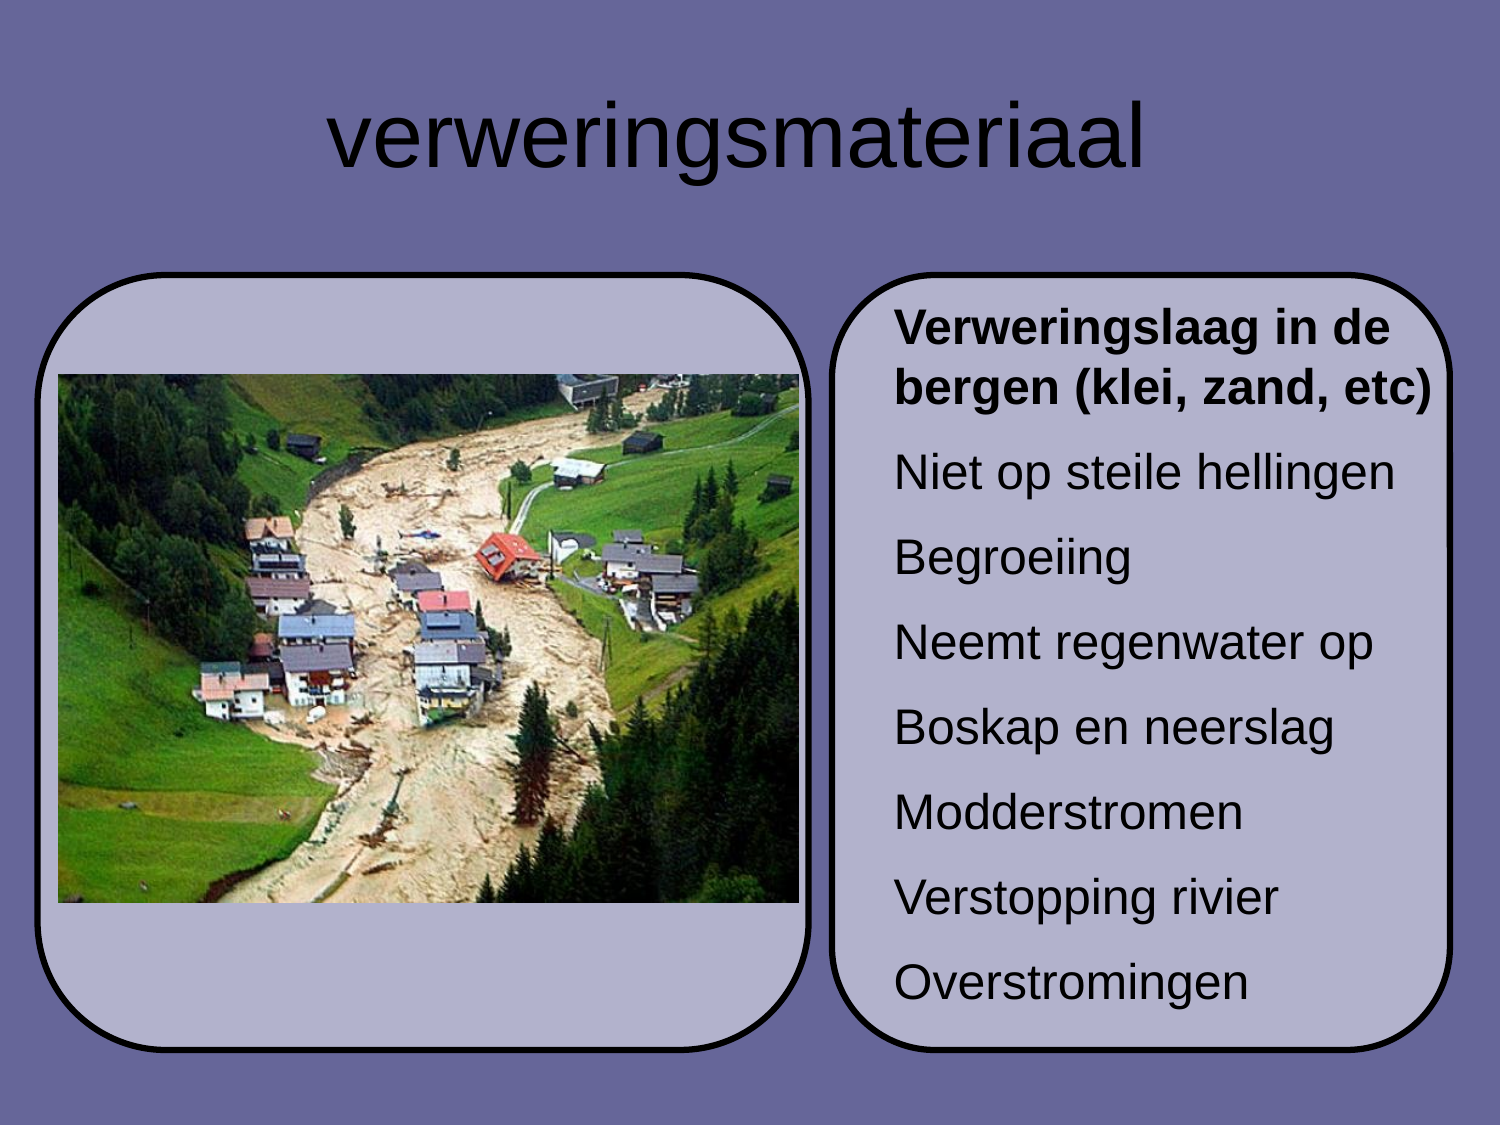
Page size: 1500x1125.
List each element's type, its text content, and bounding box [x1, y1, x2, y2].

text_box [831, 292, 1422, 1051]
text_box Verweringslaag in de bergen (klei, zand, etc) Niet op steile hellingen Begroeiing Neemt regenwater op Boskap en neerslag Modderstromen Verstopping rivier Overstromingen [878, 287, 1450, 1018]
text_box [886, 275, 1396, 287]
title verweringsmateriaal [99, 37, 1376, 226]
text_box [37, 275, 809, 1051]
picture [58, 374, 799, 903]
